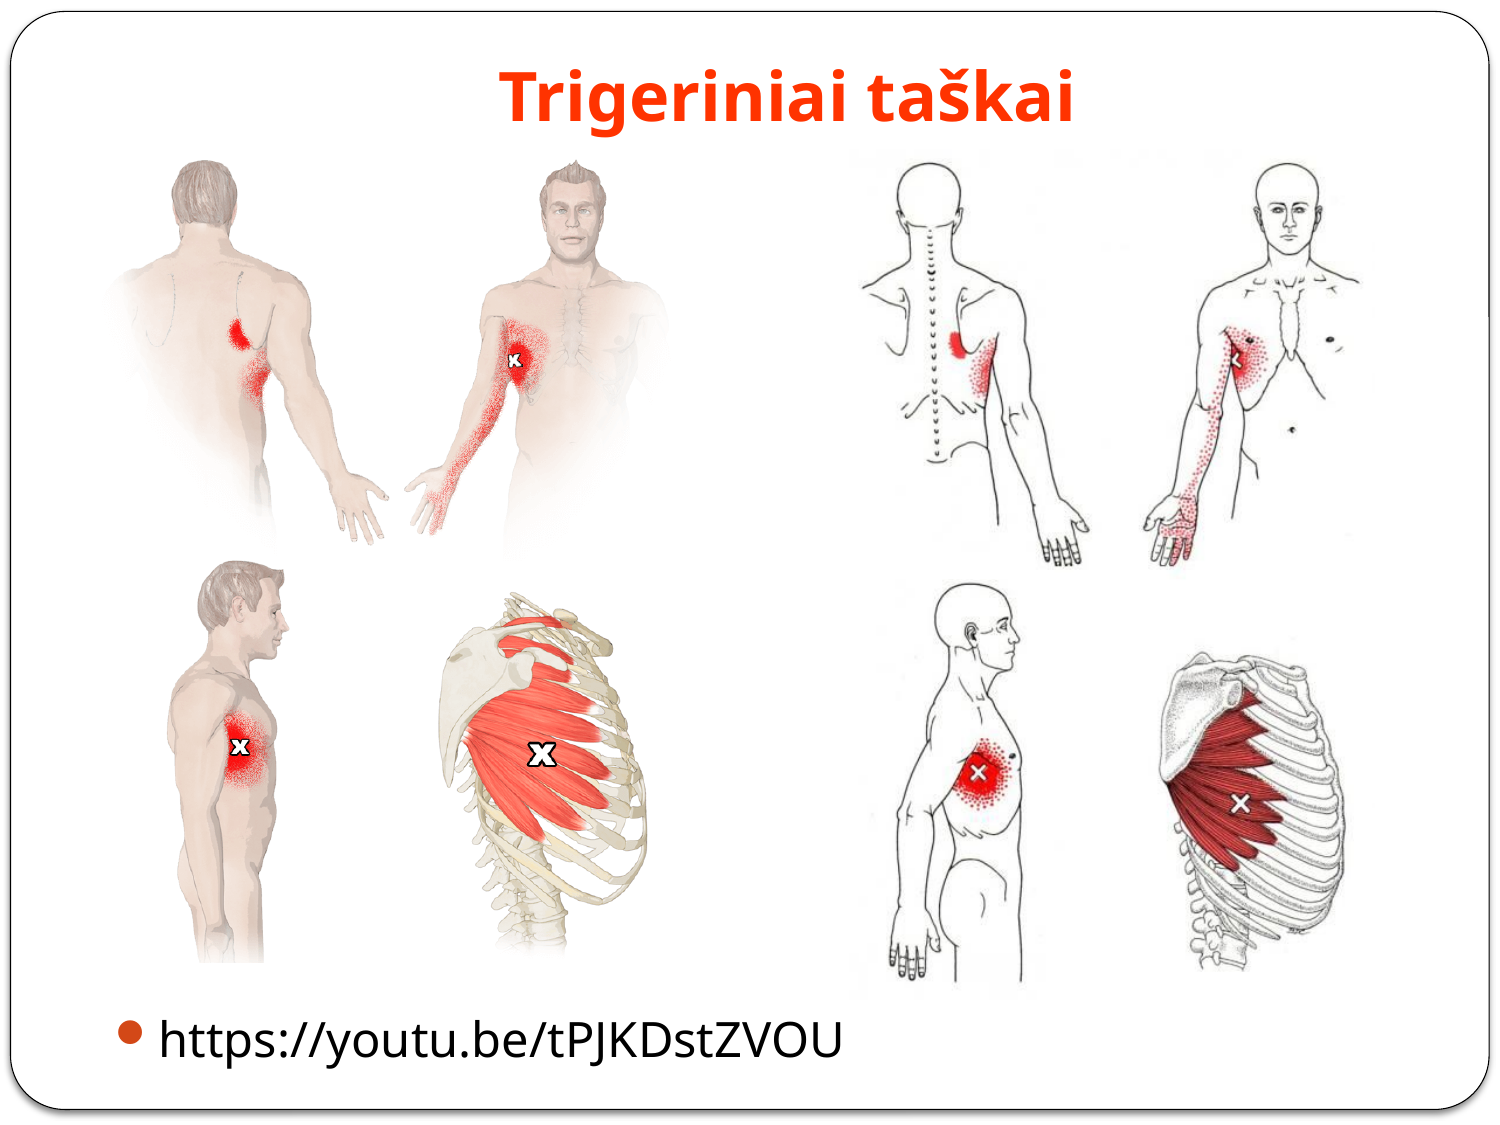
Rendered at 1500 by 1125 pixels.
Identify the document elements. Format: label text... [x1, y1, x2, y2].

text_box [25, 0, 76, 27]
picture [849, 149, 1376, 1000]
list https://youtu.be/tPJKDstZVOU [99, 237, 1425, 1075]
picture [62, 149, 713, 963]
title Trigeriniai taškai [150, 45, 1425, 150]
